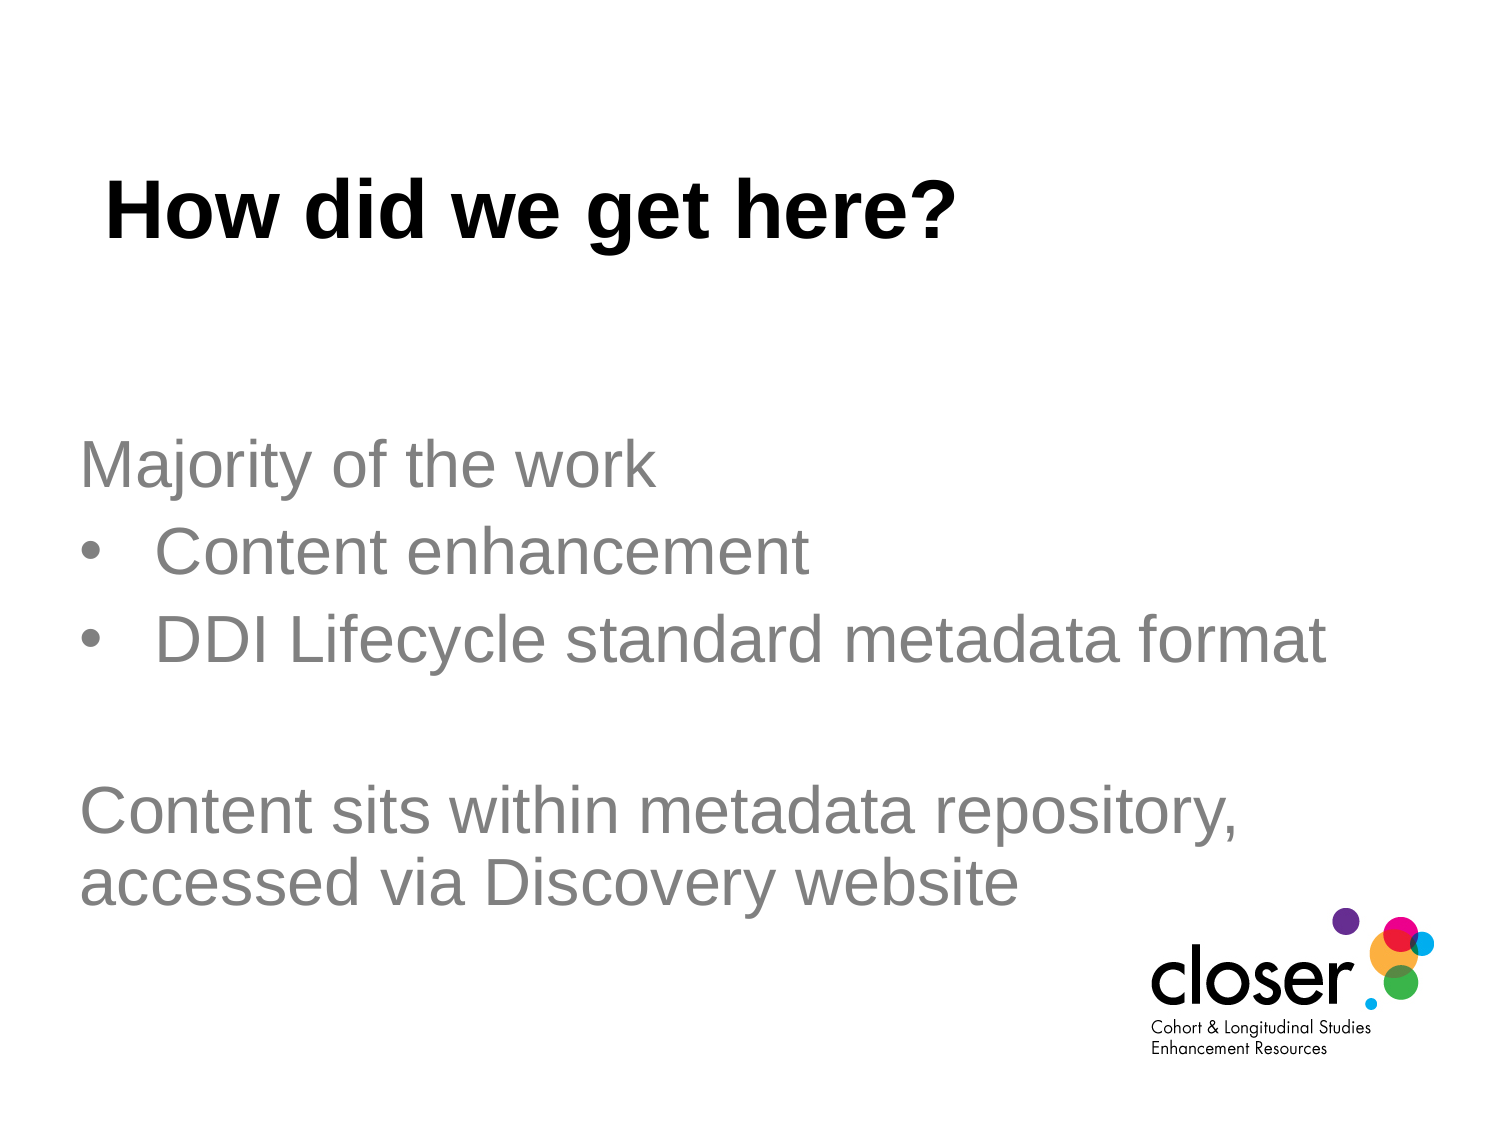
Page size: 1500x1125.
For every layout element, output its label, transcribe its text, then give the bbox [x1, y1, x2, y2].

text_box How did we get here? [89, 91, 1365, 333]
picture [1151, 988, 1434, 1059]
subtitle Majority of the work Content enhancement DDI Lifecycle standard metadata format Content sits within metadata repository, accessed via Discovery website [64, 326, 1436, 988]
